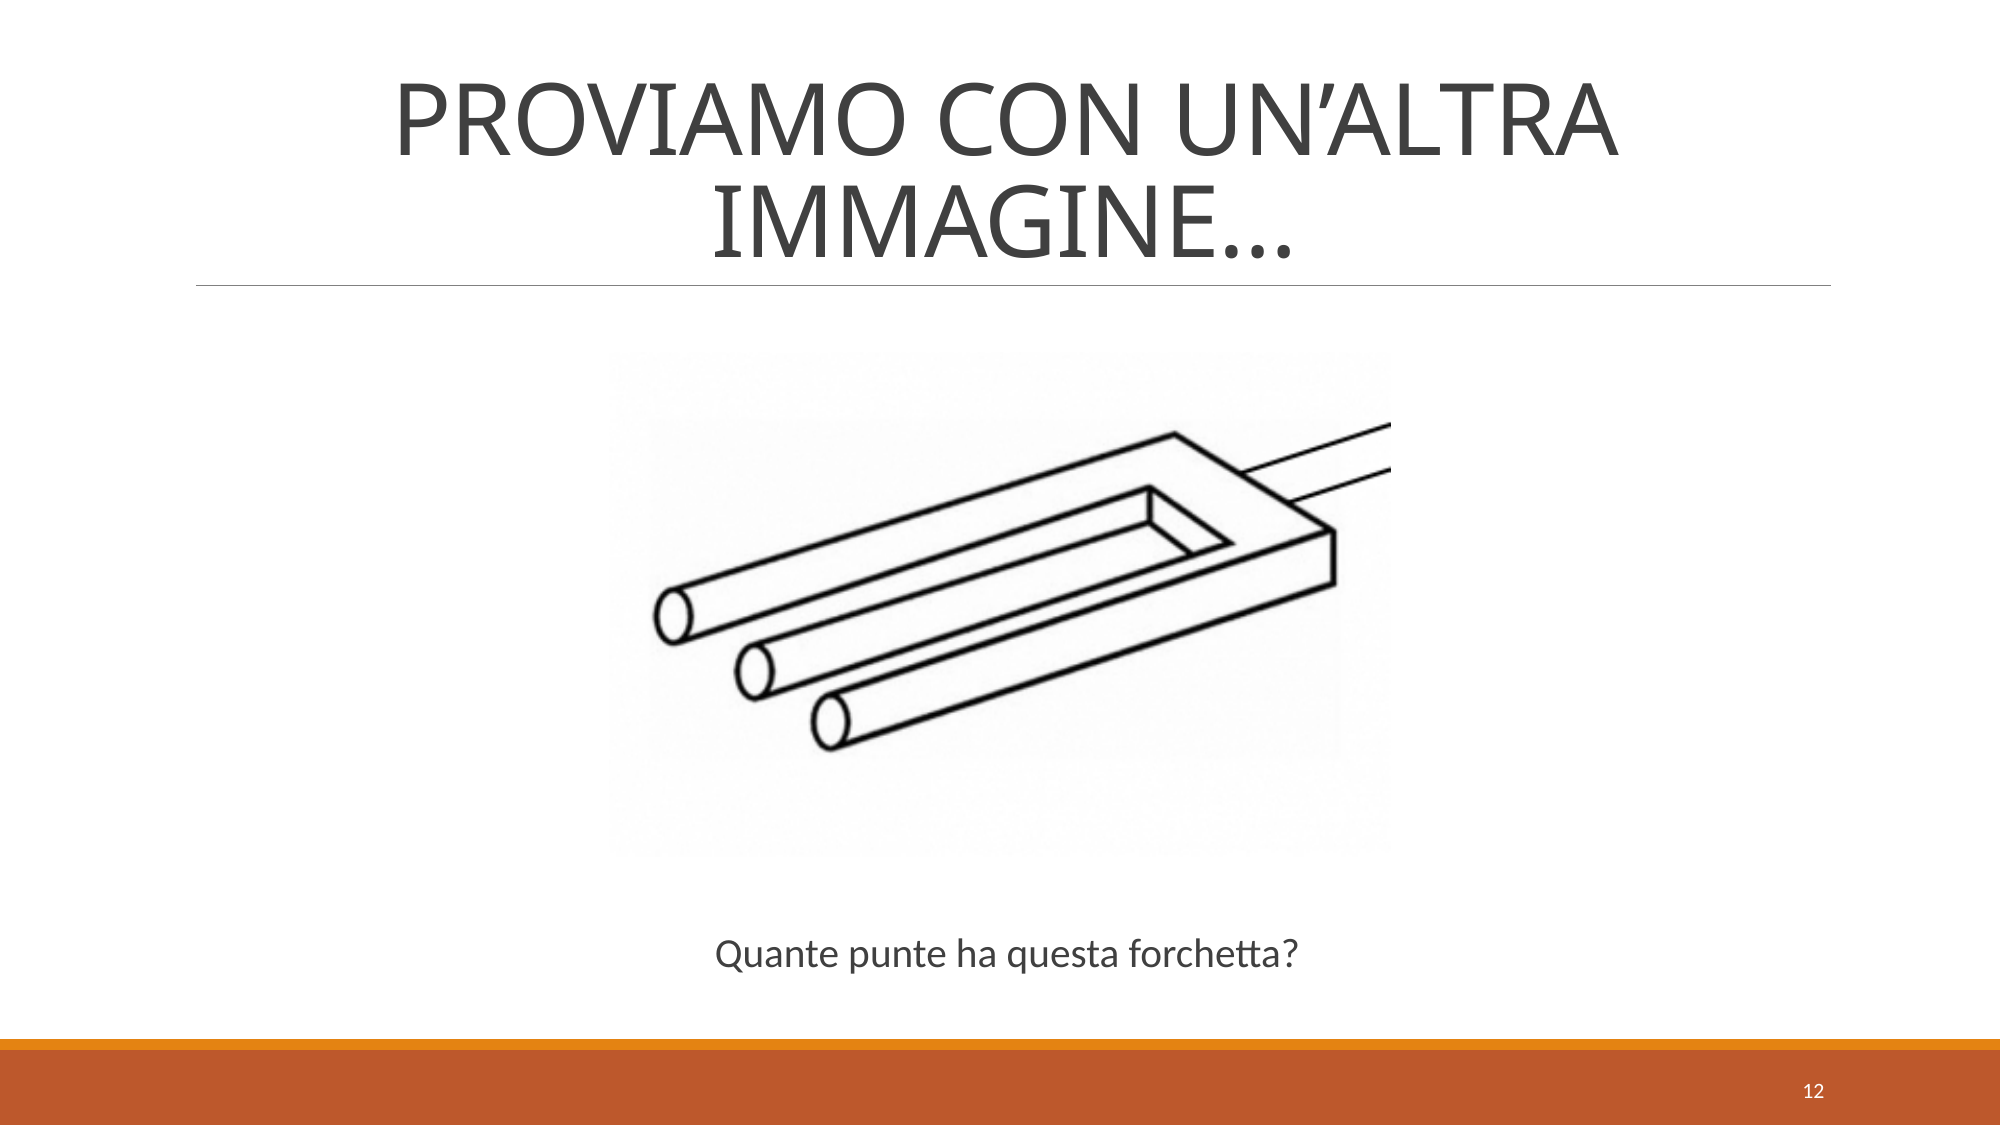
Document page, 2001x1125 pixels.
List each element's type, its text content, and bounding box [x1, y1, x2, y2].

list Quante punte ha questa forchetta? [174, 924, 1825, 984]
picture [608, 351, 1392, 858]
slide_number 12 [1624, 1059, 1840, 1120]
title PROVIAMO CON UN’ALTRA IMMAGINE… [180, 47, 1830, 285]
